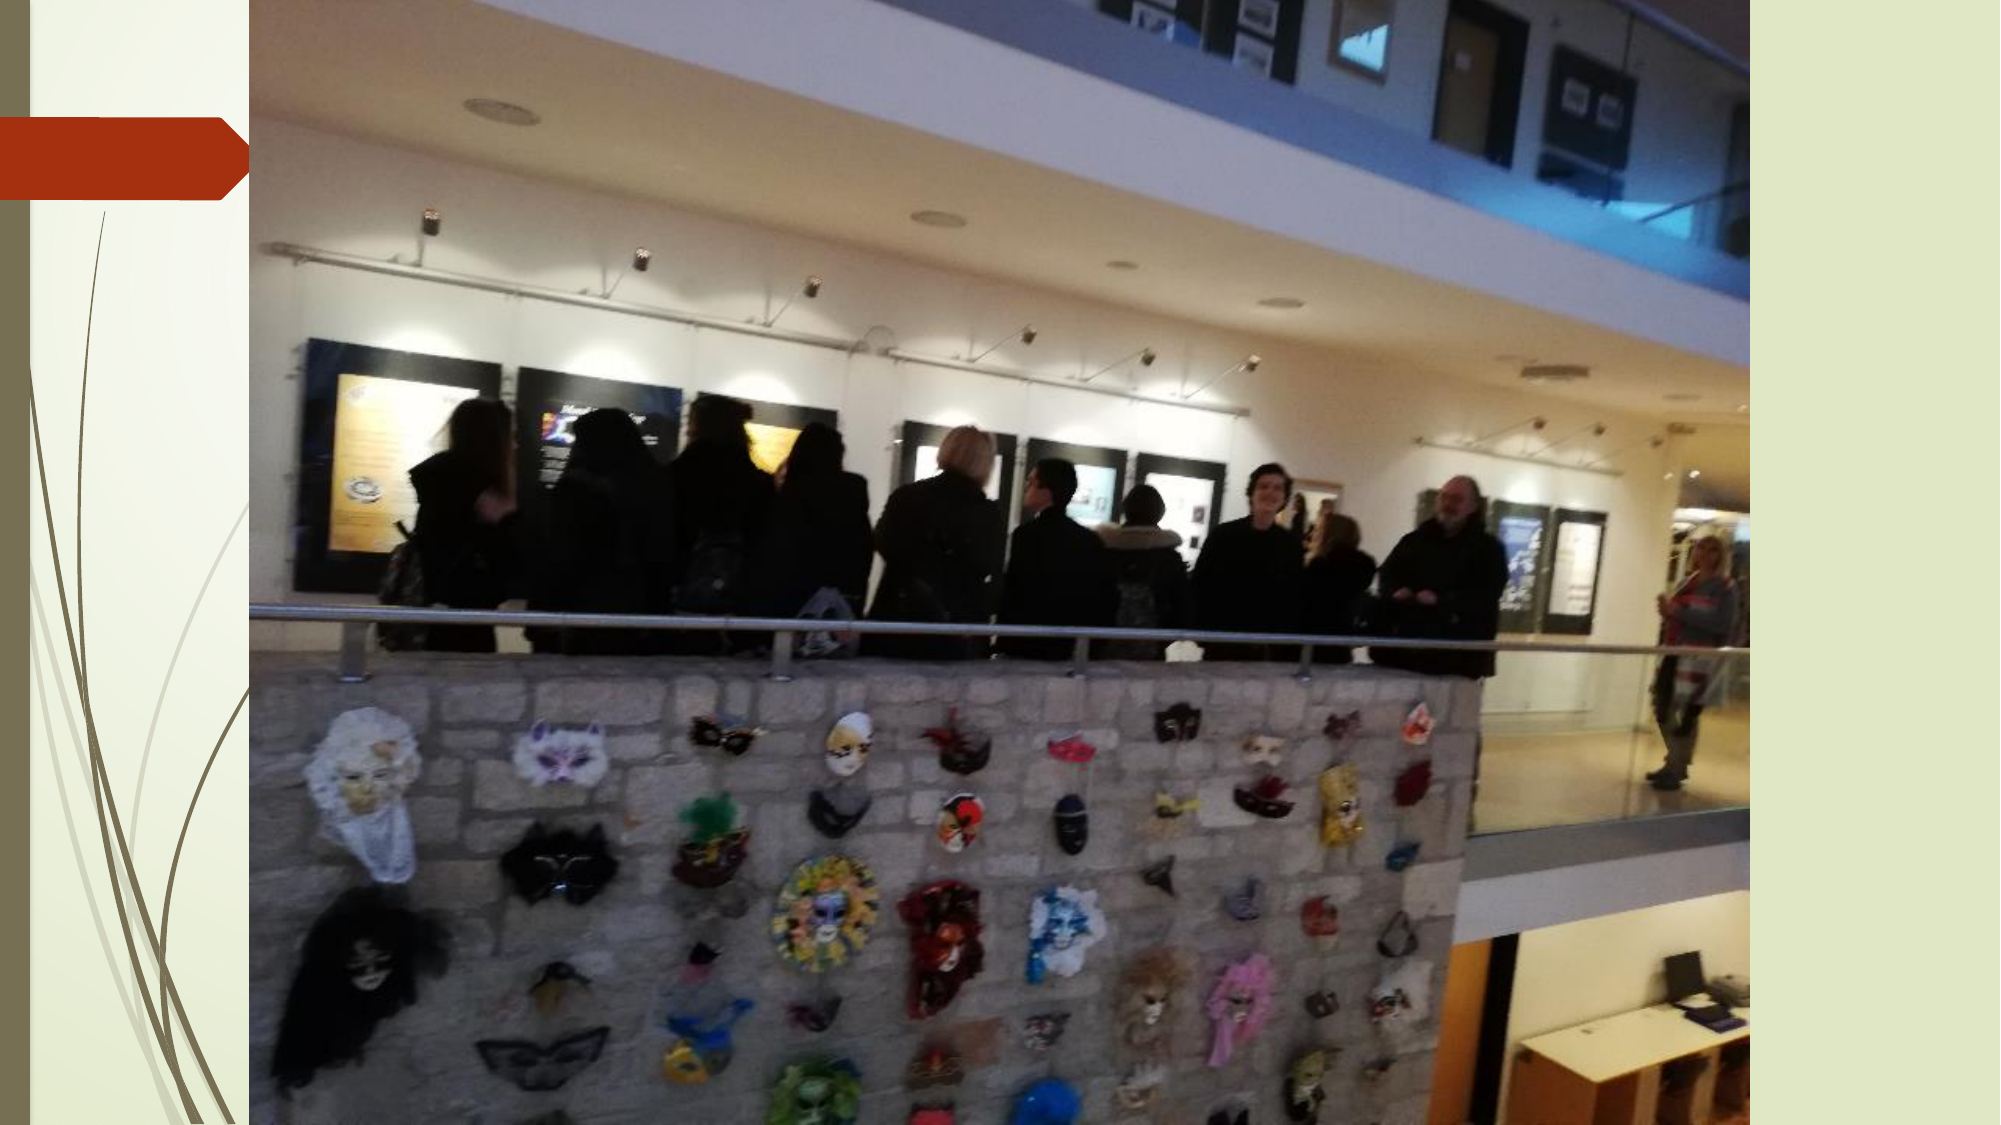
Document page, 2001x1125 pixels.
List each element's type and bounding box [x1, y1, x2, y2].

picture [249, 0, 1751, 1125]
